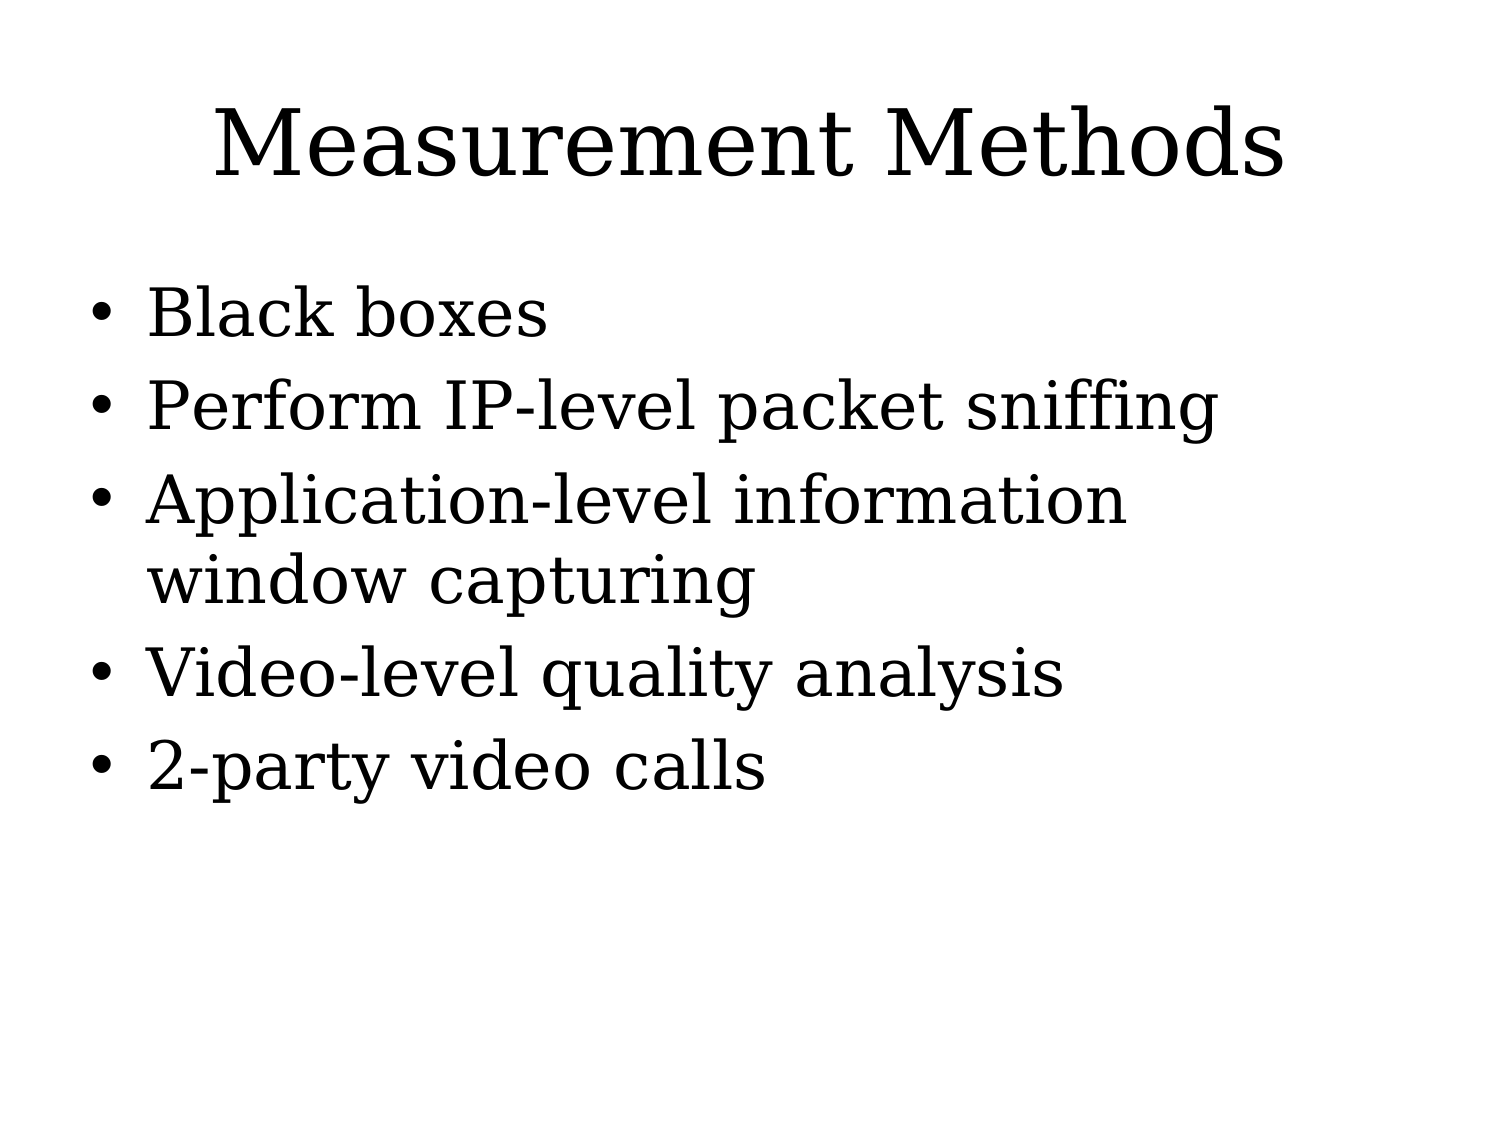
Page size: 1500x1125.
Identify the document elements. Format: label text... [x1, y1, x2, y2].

list Black boxes Perform IP-level packet sniffing Application-level information window capturing Video-level quality analysis 2-party video calls [75, 262, 1425, 1005]
title Measurement Methods [75, 45, 1425, 233]
